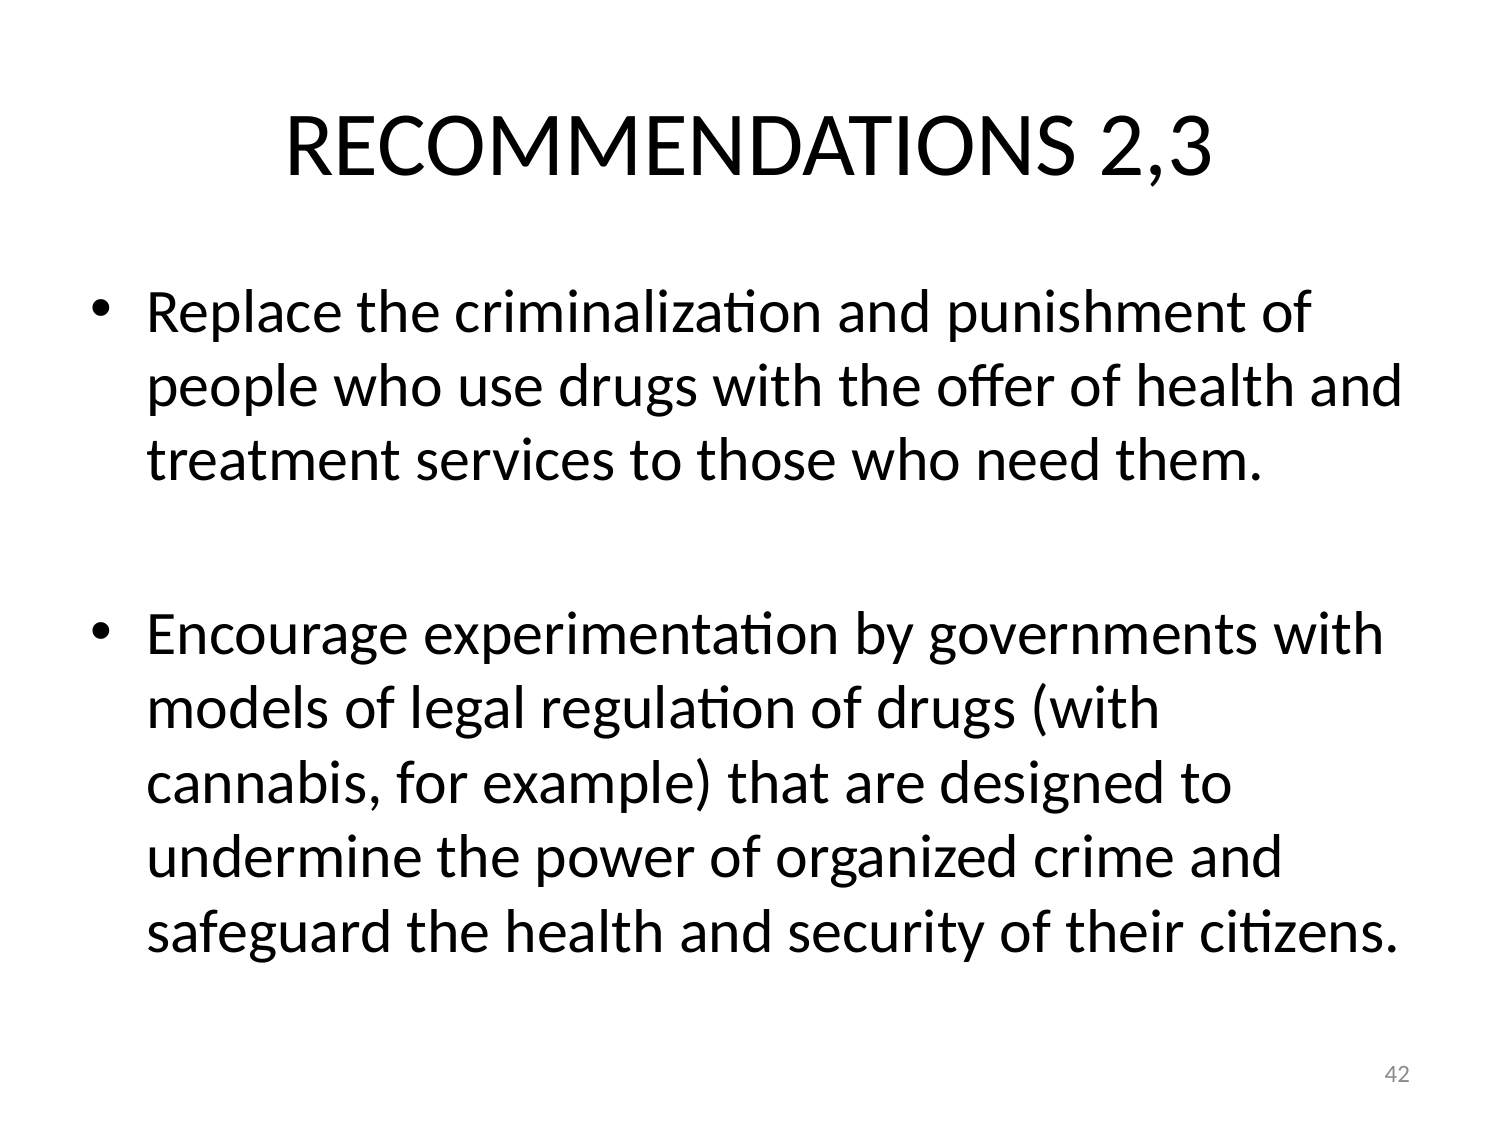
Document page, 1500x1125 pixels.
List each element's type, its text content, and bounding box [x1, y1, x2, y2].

slide_number 42 [1074, 1042, 1425, 1103]
list Replace the criminalization and punishment of people who use drugs with the offer of health and treatment services to those who need them. Encourage experimentation by governments with models of legal regulation of drugs (with cannabis, for example) that are designed to undermine the power of organized crime and safeguard the health and security of their citizens. [75, 262, 1425, 1005]
title RECOMMENDATIONS 2,3 [75, 45, 1425, 233]
